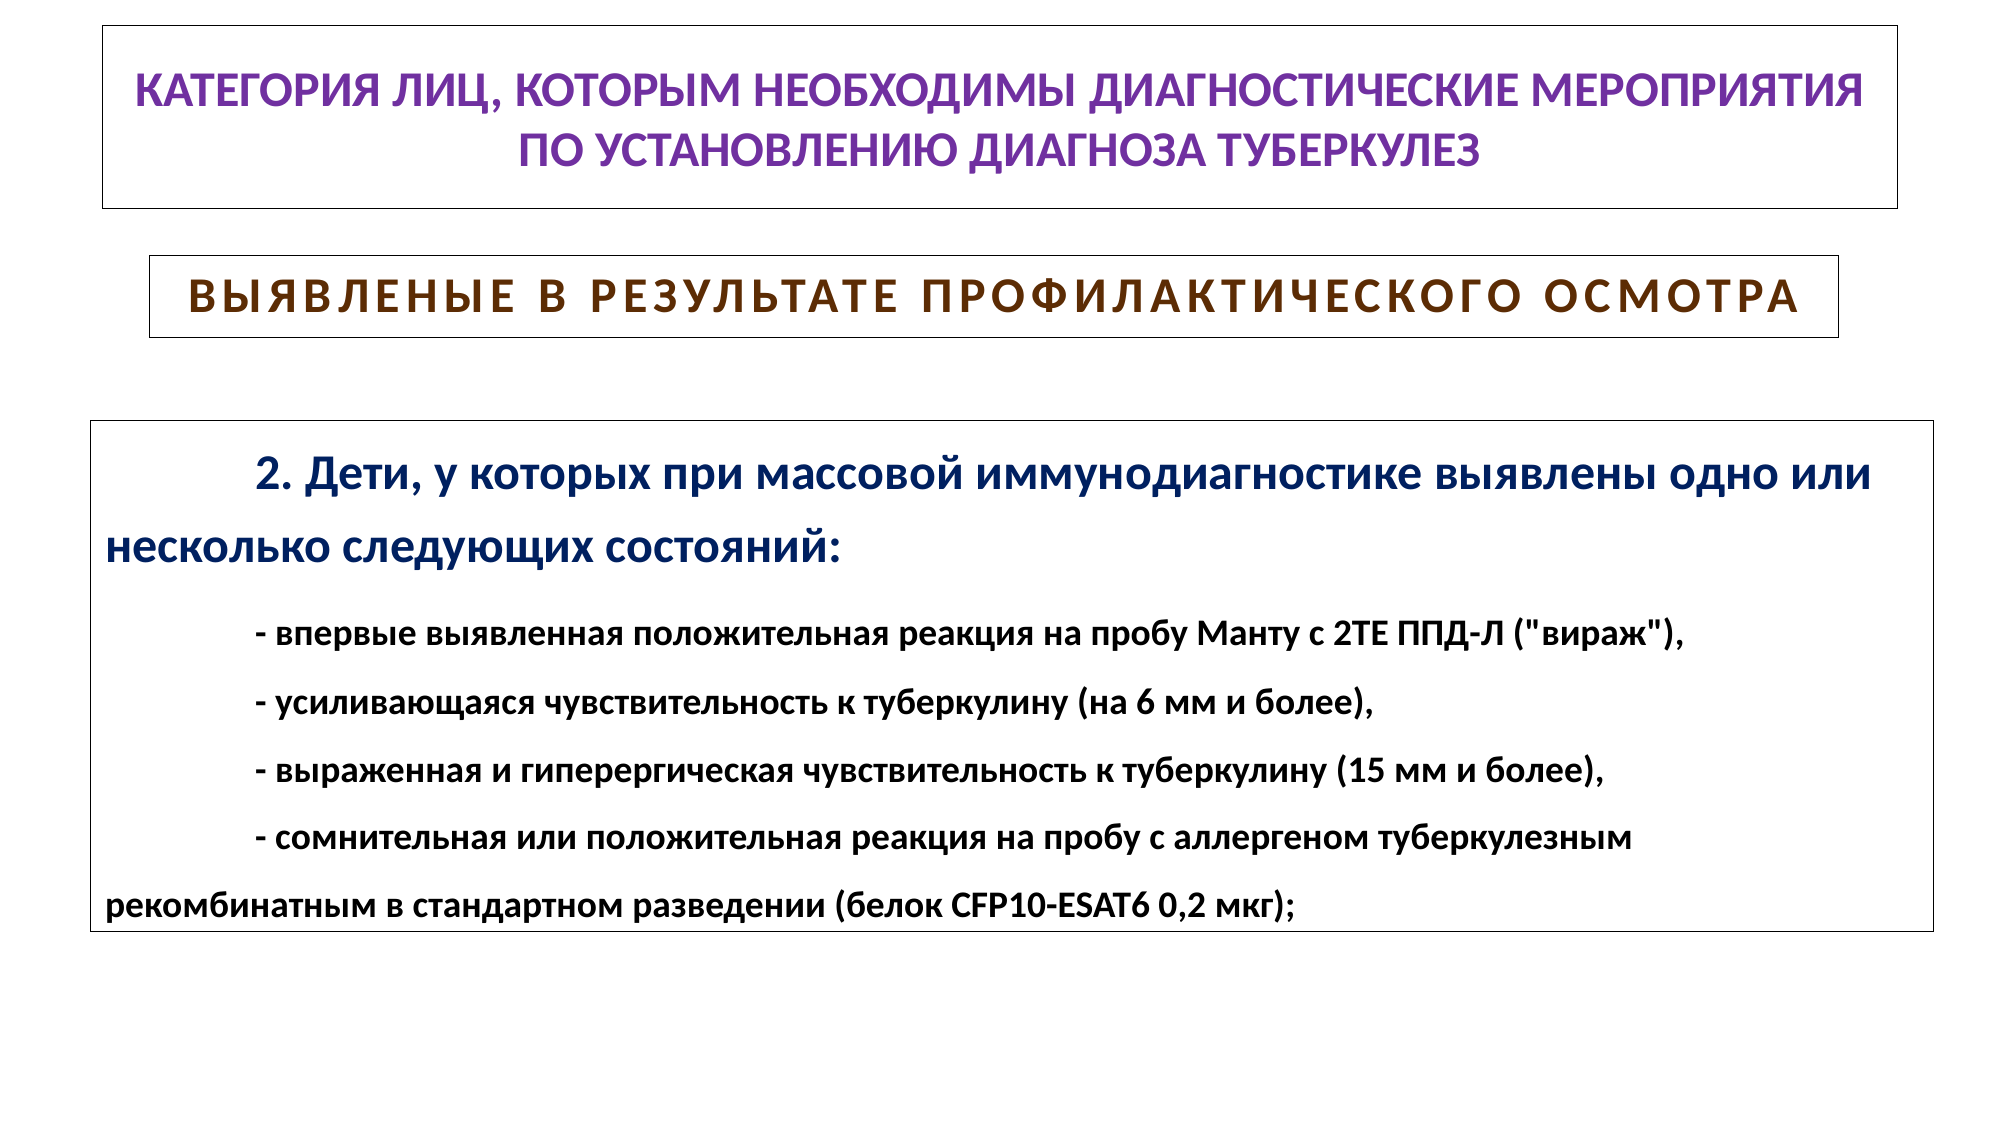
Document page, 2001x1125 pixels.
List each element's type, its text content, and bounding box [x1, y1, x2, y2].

title КАТЕГОРИЯ ЛИЦ, КОТОРЫМ НЕОБХОДИМЫ ДИАГНОСТИЧЕСКИЕ МЕРОПРИЯТИЯ ПО УСТАНОВЛЕНИЮ ДИАГНОЗА ТУБЕРКУЛЕЗ [102, 25, 1898, 209]
text_box 2. Дети, у которых при массовой иммунодиагностике выявлены одно или несколько следующих состояний: - впервые выявленная положительная реакция на пробу Манту с 2ТЕ ППД-Л ("вираж"), - усиливающаяся чувствительность к туберкулину (на 6 мм и более), - выраженная и гиперергическая чувствительность к туберкулину (15 мм и более), - сомнительная или положительная реакция на пробу с аллергеном туберкулезным рекомбинатным в стандартном разведении (белок CFP10-ESAT6 0,2 мкг); [90, 420, 1934, 932]
list ВЫЯВЛЕНЫЕ В РЕЗУЛЬТАТЕ ПРОФИЛАКТИЧЕСКОГО ОСМОТРА [149, 255, 1839, 338]
